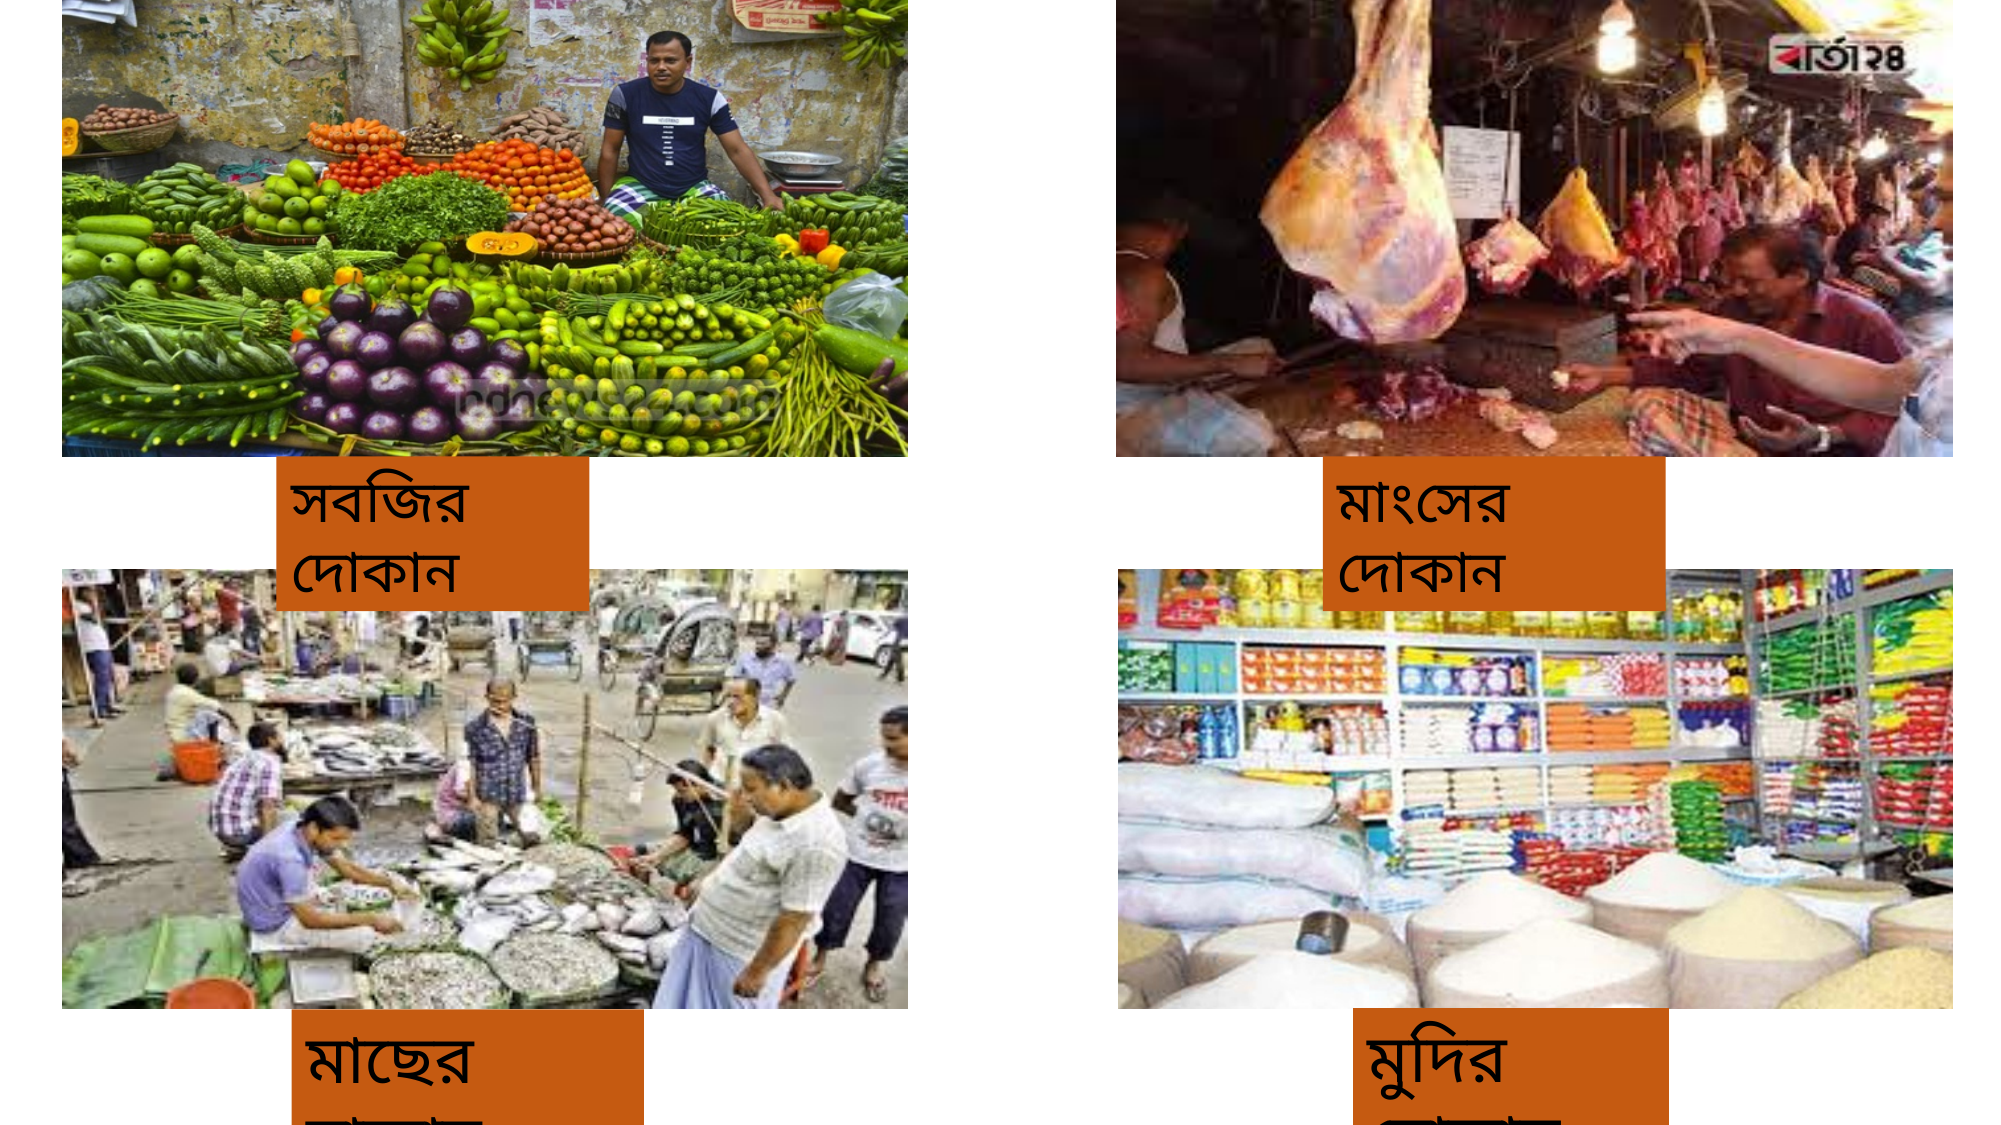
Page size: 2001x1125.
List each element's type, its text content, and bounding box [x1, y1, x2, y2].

text_box মাংসের দোকান [1322, 457, 1666, 569]
picture [1118, 569, 1953, 1009]
picture [1116, 0, 1953, 457]
text_box সবজির দোকান [276, 457, 590, 569]
text_box মাছের বাজার [291, 1009, 644, 1125]
picture [62, 569, 908, 1009]
text_box মুদির দোকান [1353, 1009, 1669, 1125]
picture [62, 0, 908, 457]
